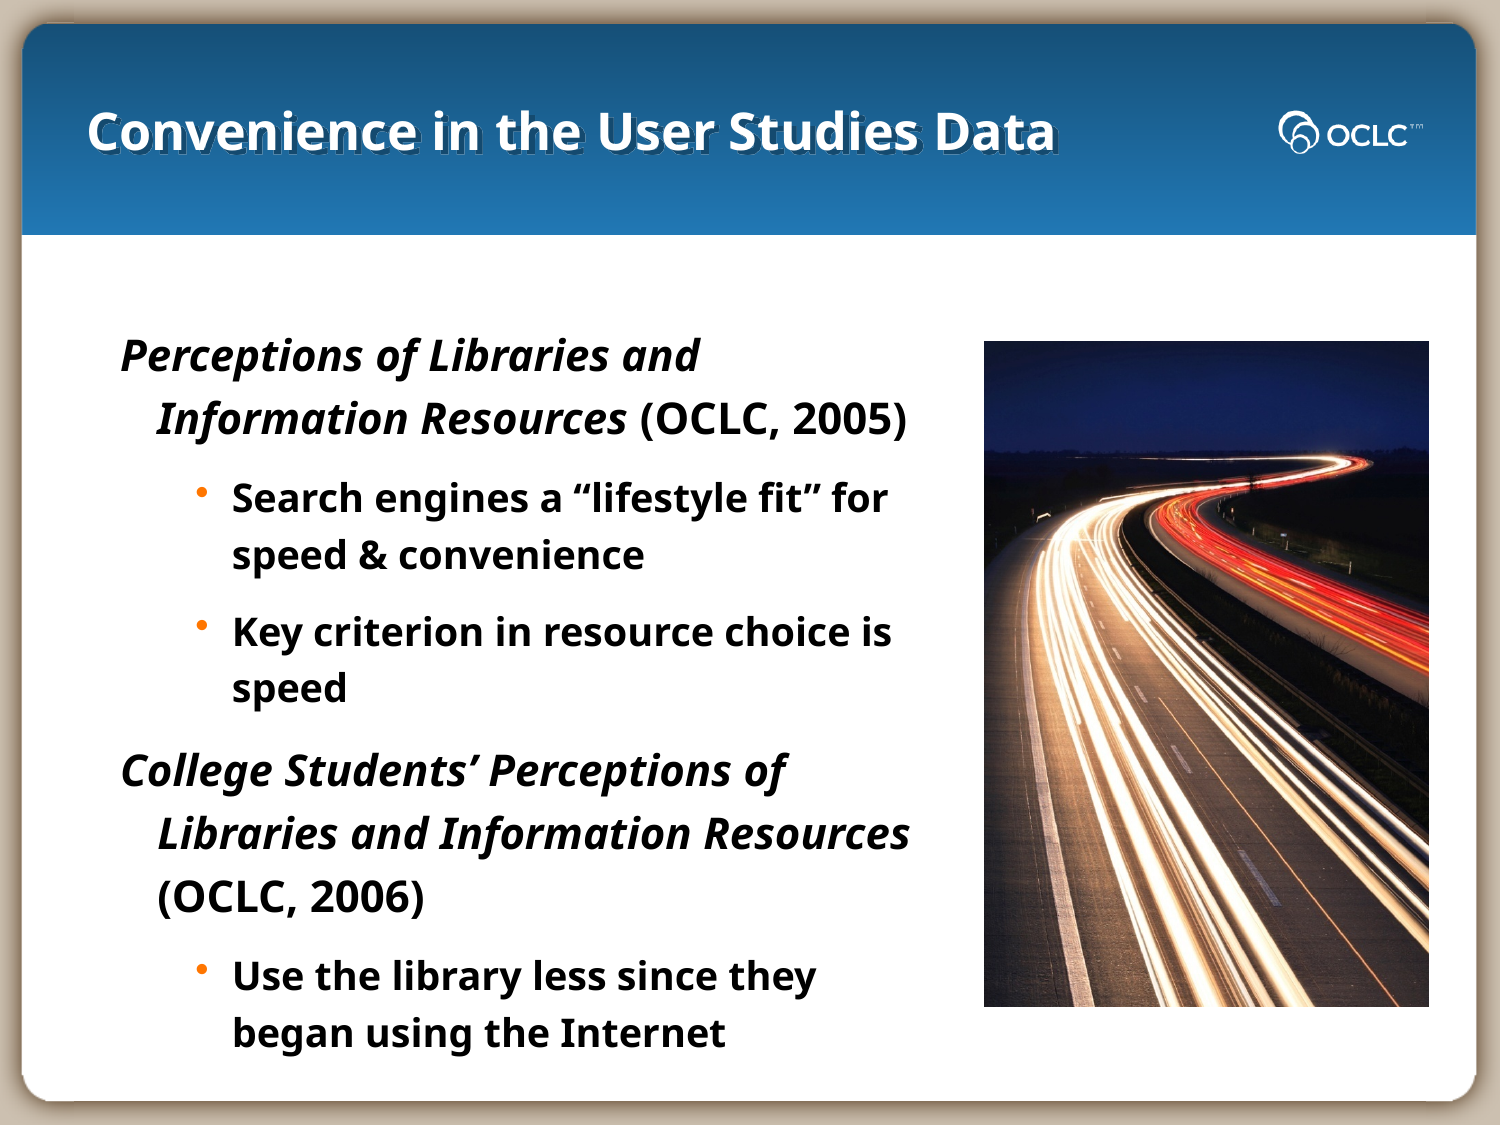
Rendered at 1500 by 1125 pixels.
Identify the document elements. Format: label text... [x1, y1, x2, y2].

list Perceptions of Libraries and Information Resources (OCLC, 2005) Search engines a “lifestyle fit” for speed & convenience Key criterion in resource choice is speed College Students’ Perceptions of Libraries and Information Resources (OCLC, 2006) Use the library less since they began using the Internet [117, 317, 915, 1008]
title Convenience in the User Studies Data [71, 23, 1219, 236]
picture [0, 0, 1500, 1125]
